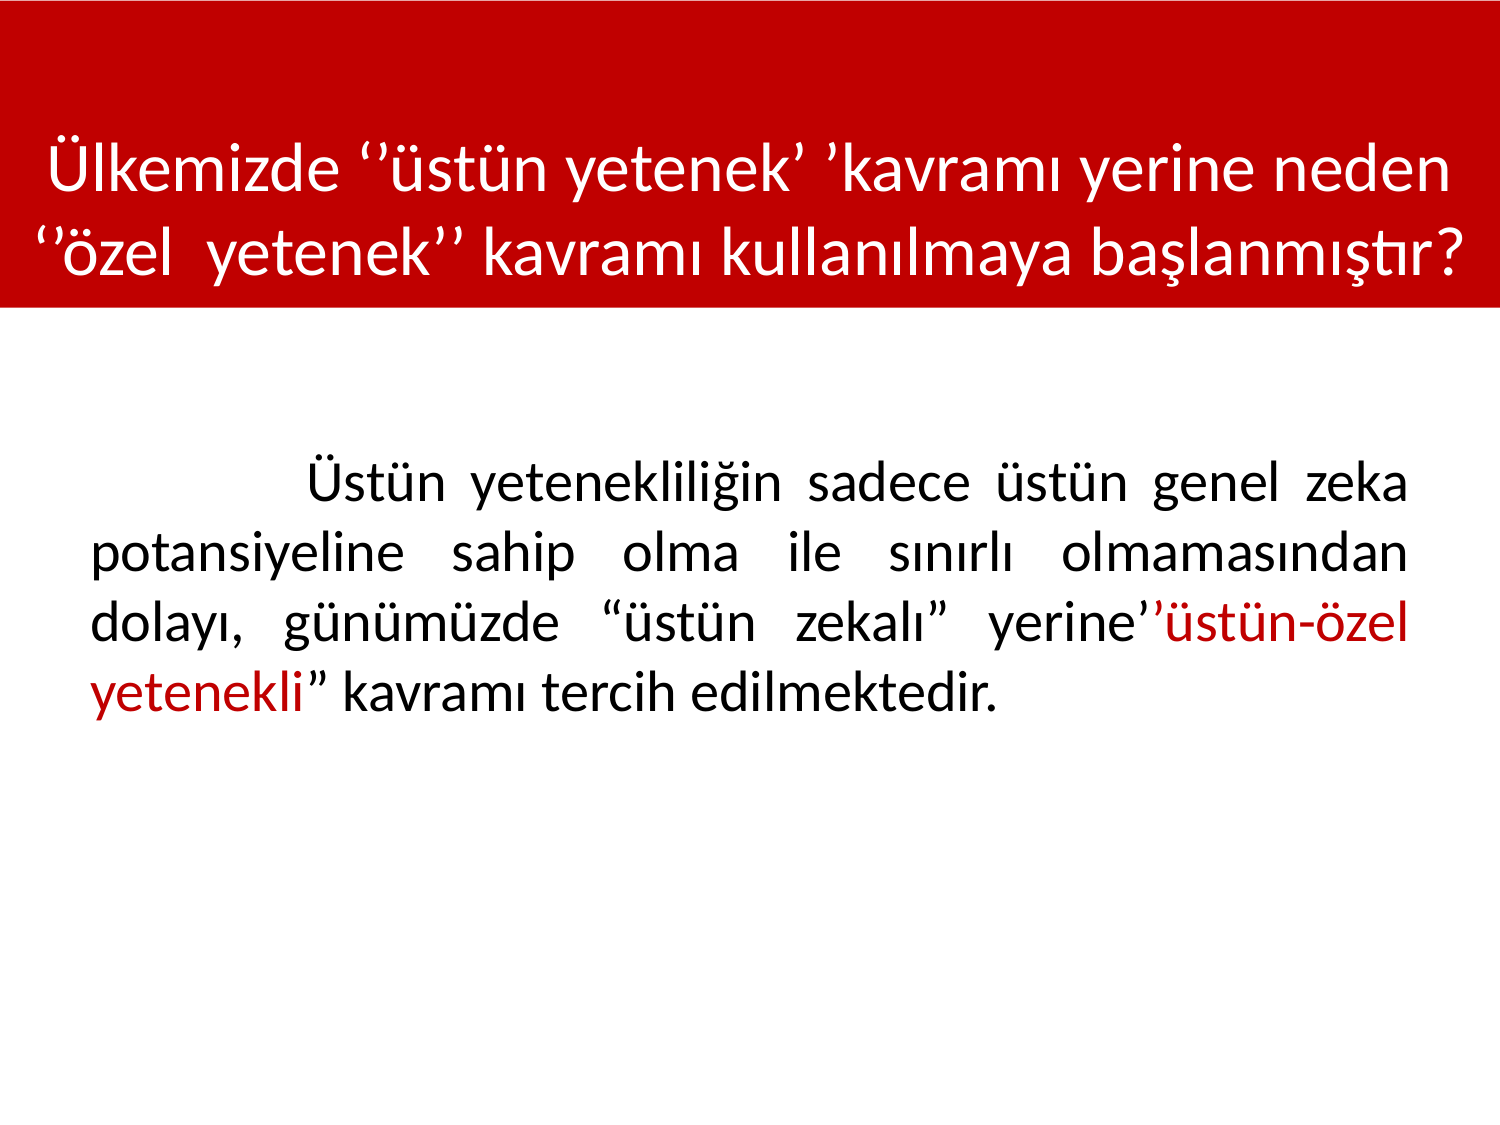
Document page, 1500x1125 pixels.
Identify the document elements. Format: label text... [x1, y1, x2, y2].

list Üstün yetenekliliğin sadece üstün genel zeka potansiyeline sahip olma ile sınırlı olmamasından dolayı, günümüzde “üstün zekalı” yerine’’üstün-özel yetenekli” kavramı tercih edilmektedir. [75, 262, 1425, 1005]
title Ülkemizde ‘’üstün yetenek’ ’kavramı yerine neden ‘’özel yetenek’’ kavramı kullanılmaya başlanmıştır? [0, 0, 1500, 308]
